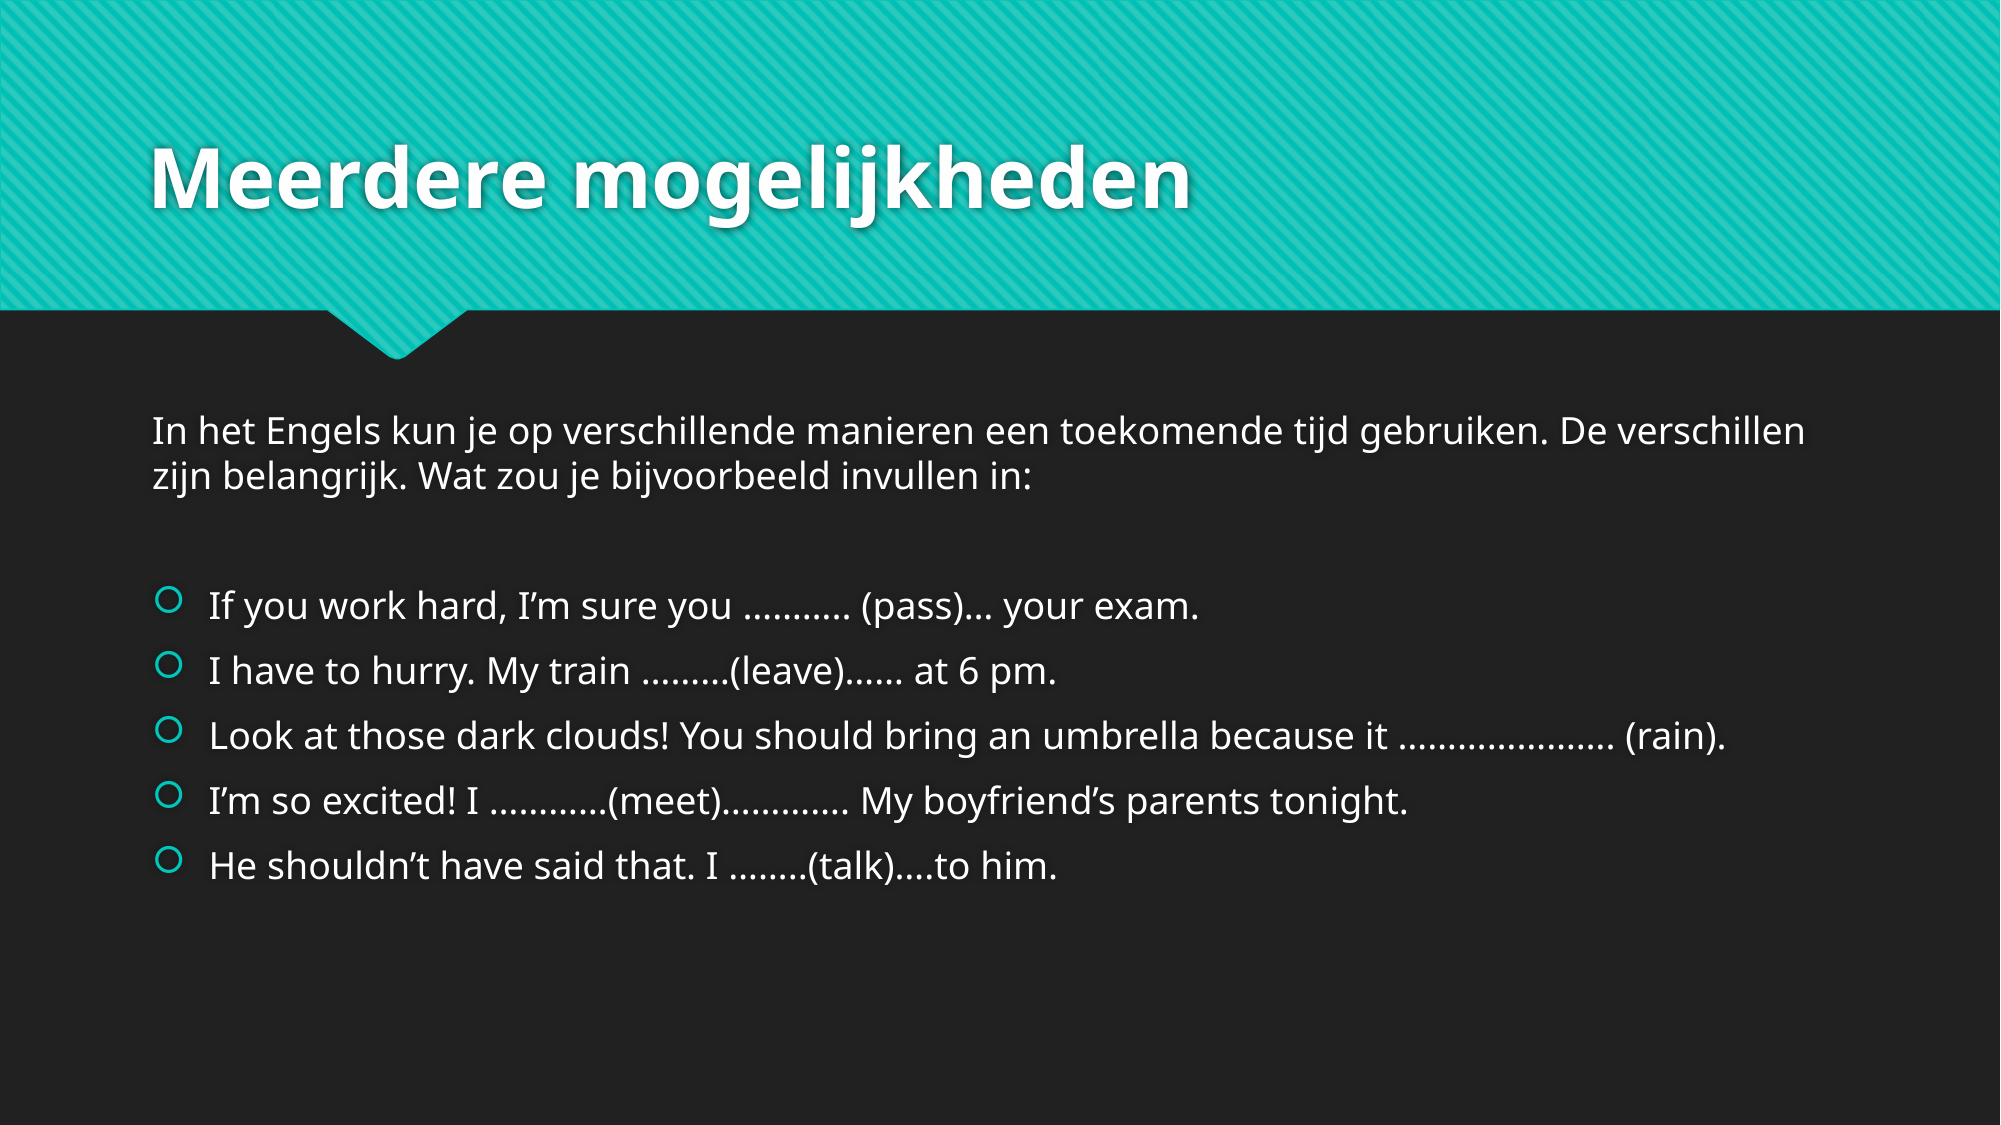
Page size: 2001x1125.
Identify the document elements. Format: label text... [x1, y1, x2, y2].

title Meerdere mogelijkheden [132, 73, 1868, 233]
list In het Engels kun je op verschillende manieren een toekomende tijd gebruiken. De verschillen zijn belangrijk. Wat zou je bijvoorbeeld invullen in: If you work hard, I’m sure you ……….. (pass)… your exam. I have to hurry. My train ………(leave)…… at 6 pm. Look at those dark clouds! You should bring an umbrella because it …………………. (rain). I’m so excited! I …………(meet)…………. My boyfriend’s parents tonight. He shouldn’t have said that. I ……..(talk)….to him. [137, 429, 1869, 995]
